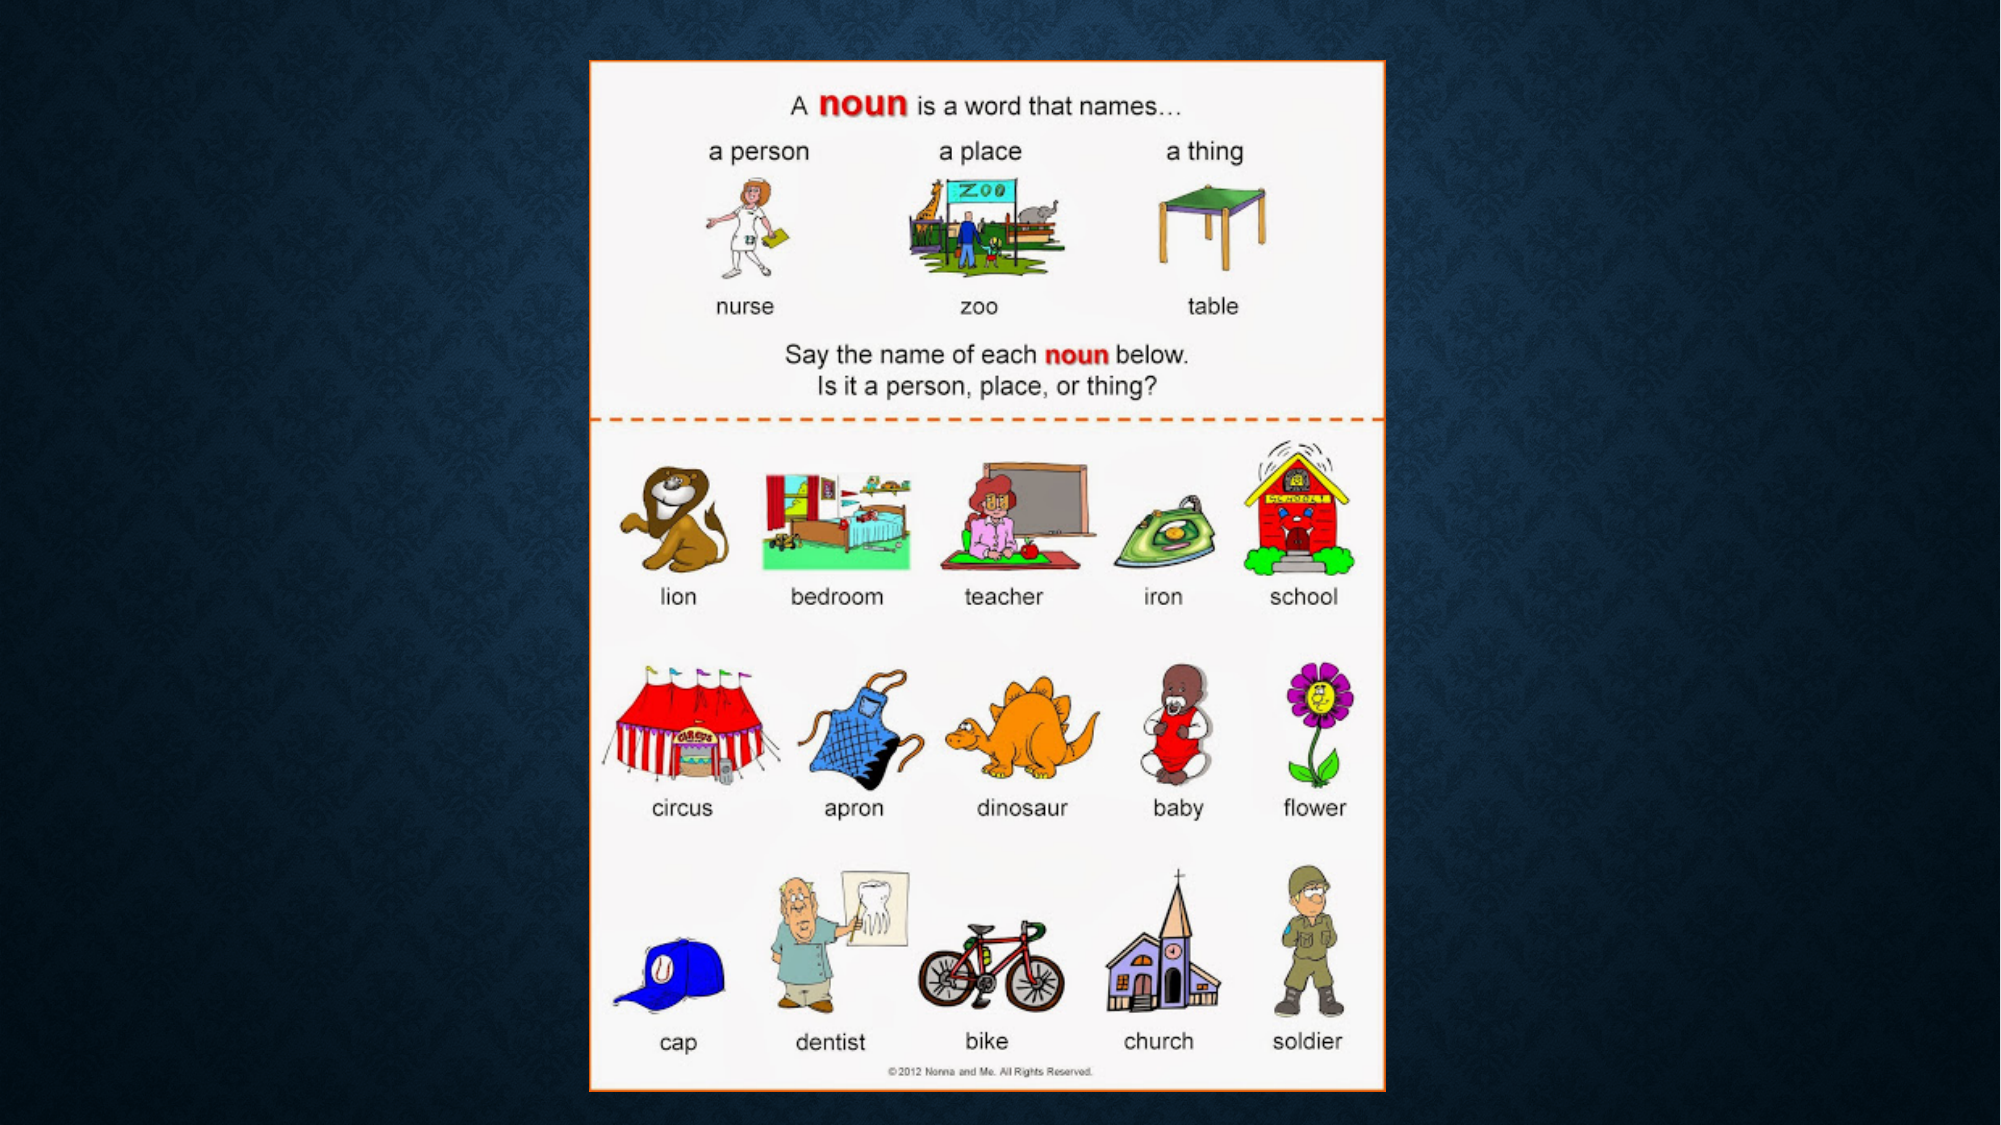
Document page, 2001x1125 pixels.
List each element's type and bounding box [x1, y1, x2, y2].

picture [588, 59, 1387, 1093]
